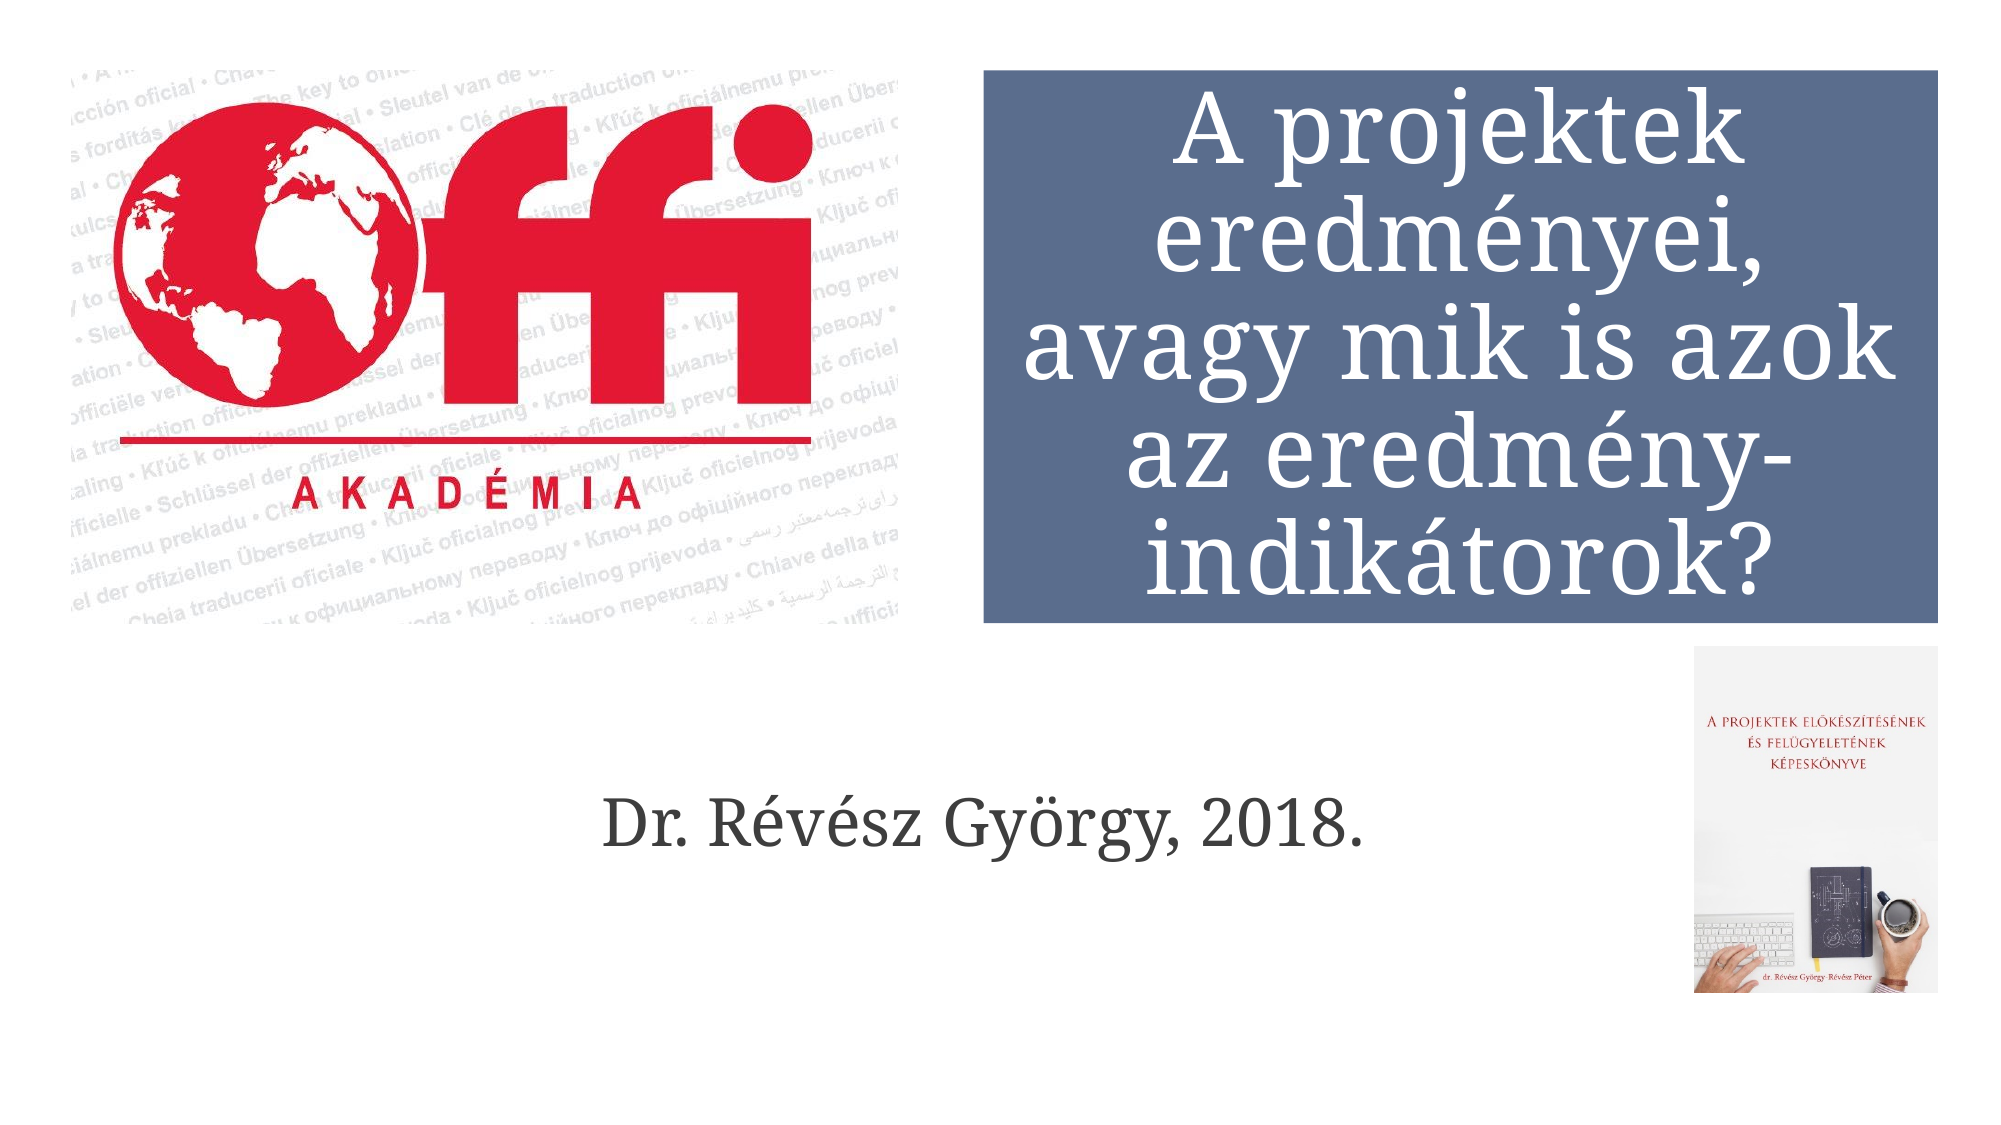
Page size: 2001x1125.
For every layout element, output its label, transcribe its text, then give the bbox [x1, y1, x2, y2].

picture [1694, 646, 1938, 993]
picture [71, 70, 898, 624]
title A projektek eredményei, avagy mik is azok az eredmény-indikátorok? [983, 70, 1938, 624]
subtitle Dr. Révész György, 2018. [511, 744, 1456, 896]
